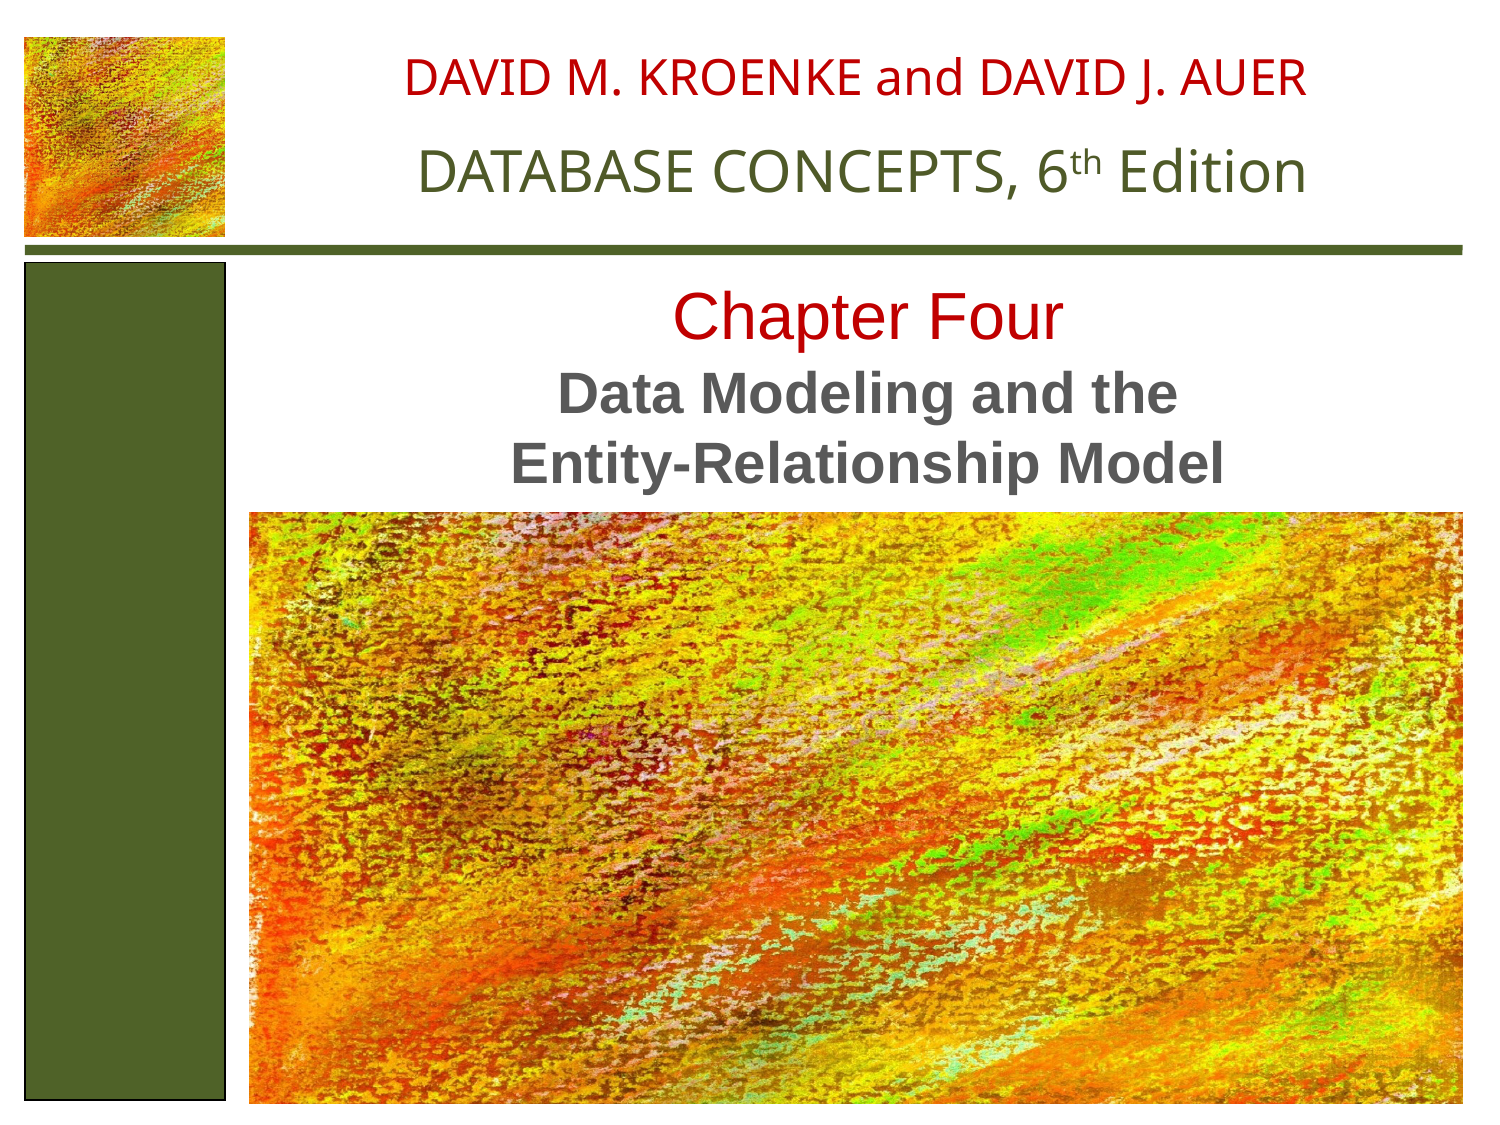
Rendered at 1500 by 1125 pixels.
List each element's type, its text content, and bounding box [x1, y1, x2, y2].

subtitle Chapter Four [274, 274, 1463, 363]
picture [24, 37, 225, 237]
picture [249, 512, 1463, 1104]
text_box DAVID M. KROENKE and DAVID J. AUER DATABASE CONCEPTS, 6th Edition [262, 37, 1463, 212]
title Data Modeling and the Entity-Relationship Model [274, 363, 1463, 488]
